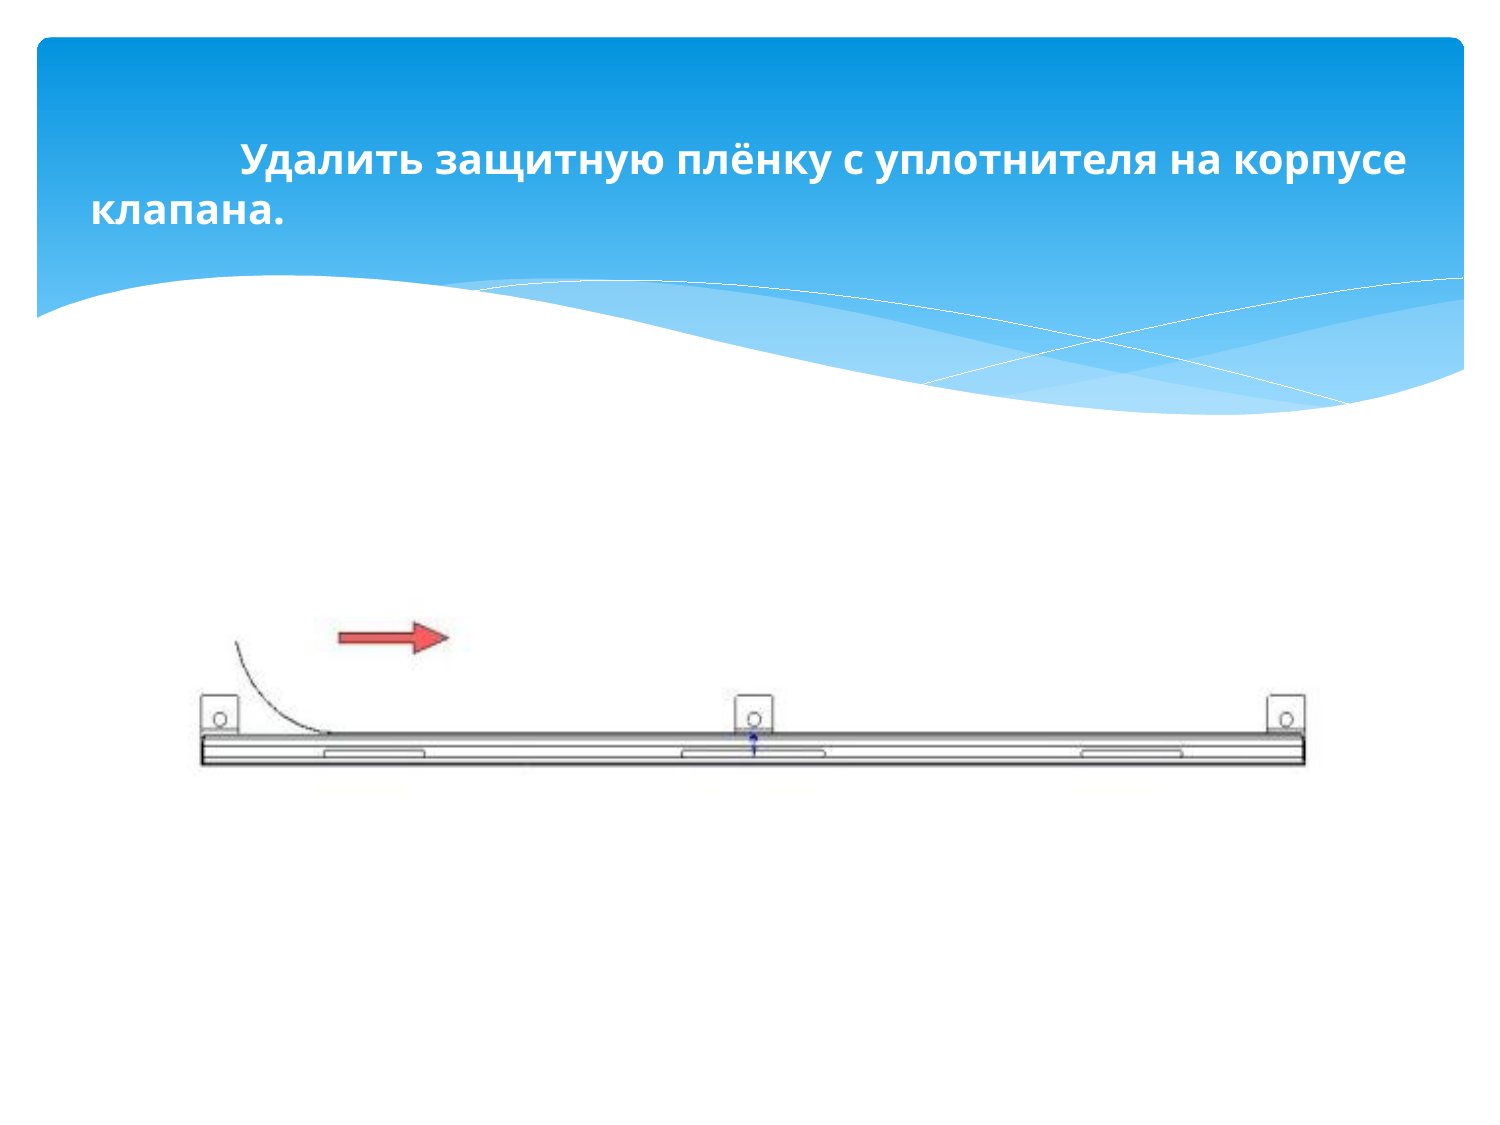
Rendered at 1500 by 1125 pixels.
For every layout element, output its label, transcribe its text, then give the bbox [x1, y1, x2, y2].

title Удалить защитную плёнку с уплотнителя на корпусе клапана. [75, 55, 1425, 261]
picture [147, 562, 1365, 894]
